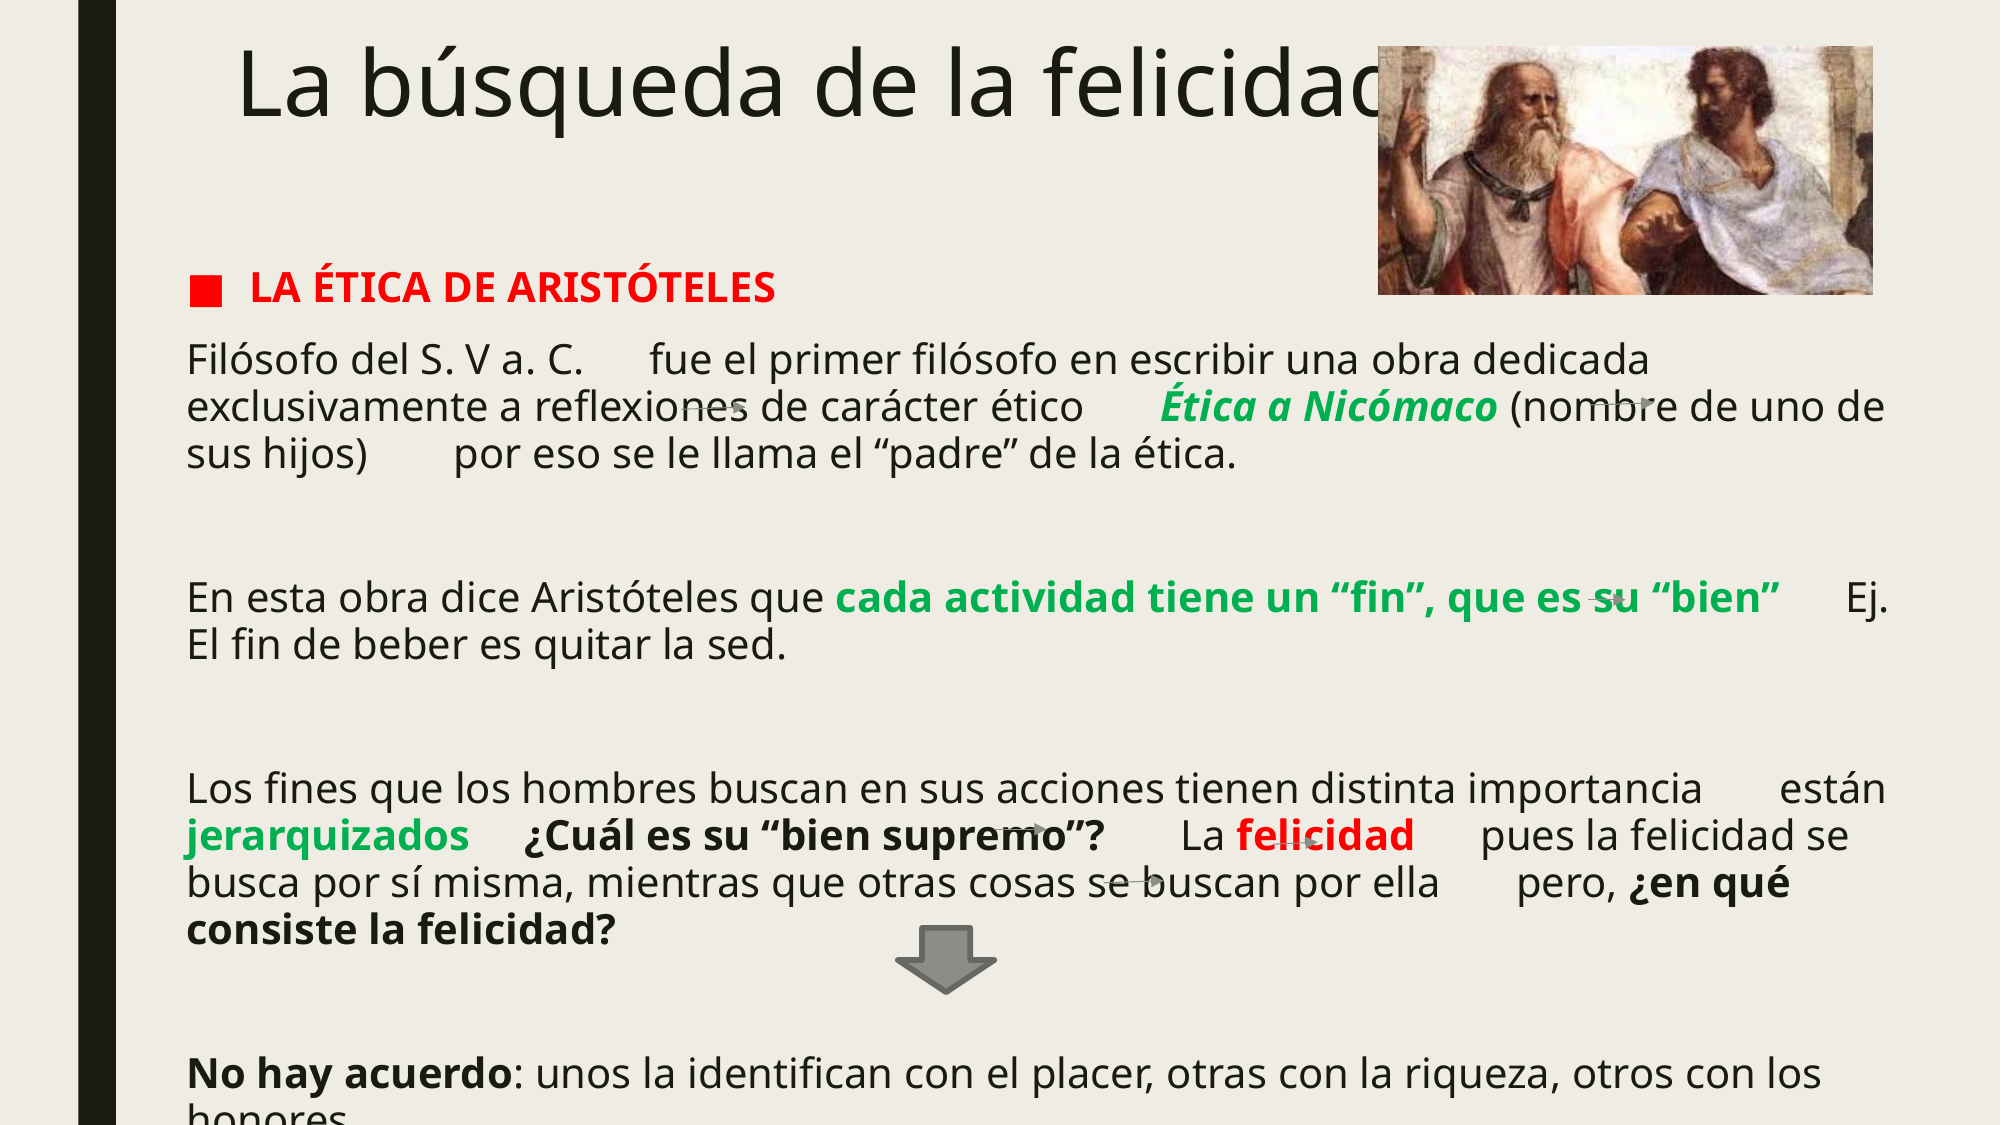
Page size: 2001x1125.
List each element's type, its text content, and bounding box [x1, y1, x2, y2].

list LA ÉTICA DE ARISTÓTELES Filósofo del S. V a. C. fue el primer filósofo en escribir una obra dedicada exclusivamente a reflexiones de carácter ético Ética a Nicómaco (nombre de uno de sus hijos) por eso se le llama el “padre” de la ética. En esta obra dice Aristóteles que cada actividad tiene un “fin”, que es su “bien” Ej. El fin de beber es quitar la sed. Los fines que los hombres buscan en sus acciones tienen distinta importancia están jerarquizados ¿Cuál es su “bien supremo”? La felicidad pues la felicidad se busca por sí misma, mientras que otras cosas se buscan por ella pero, ¿en qué consiste la felicidad? No hay acuerdo: unos la identifican con el placer, otras con la riqueza, otros con los honores… [171, 257, 1923, 1072]
title La búsqueda de la felicidad [220, 31, 1818, 213]
picture [1378, 46, 1873, 295]
text_box [895, 925, 998, 995]
